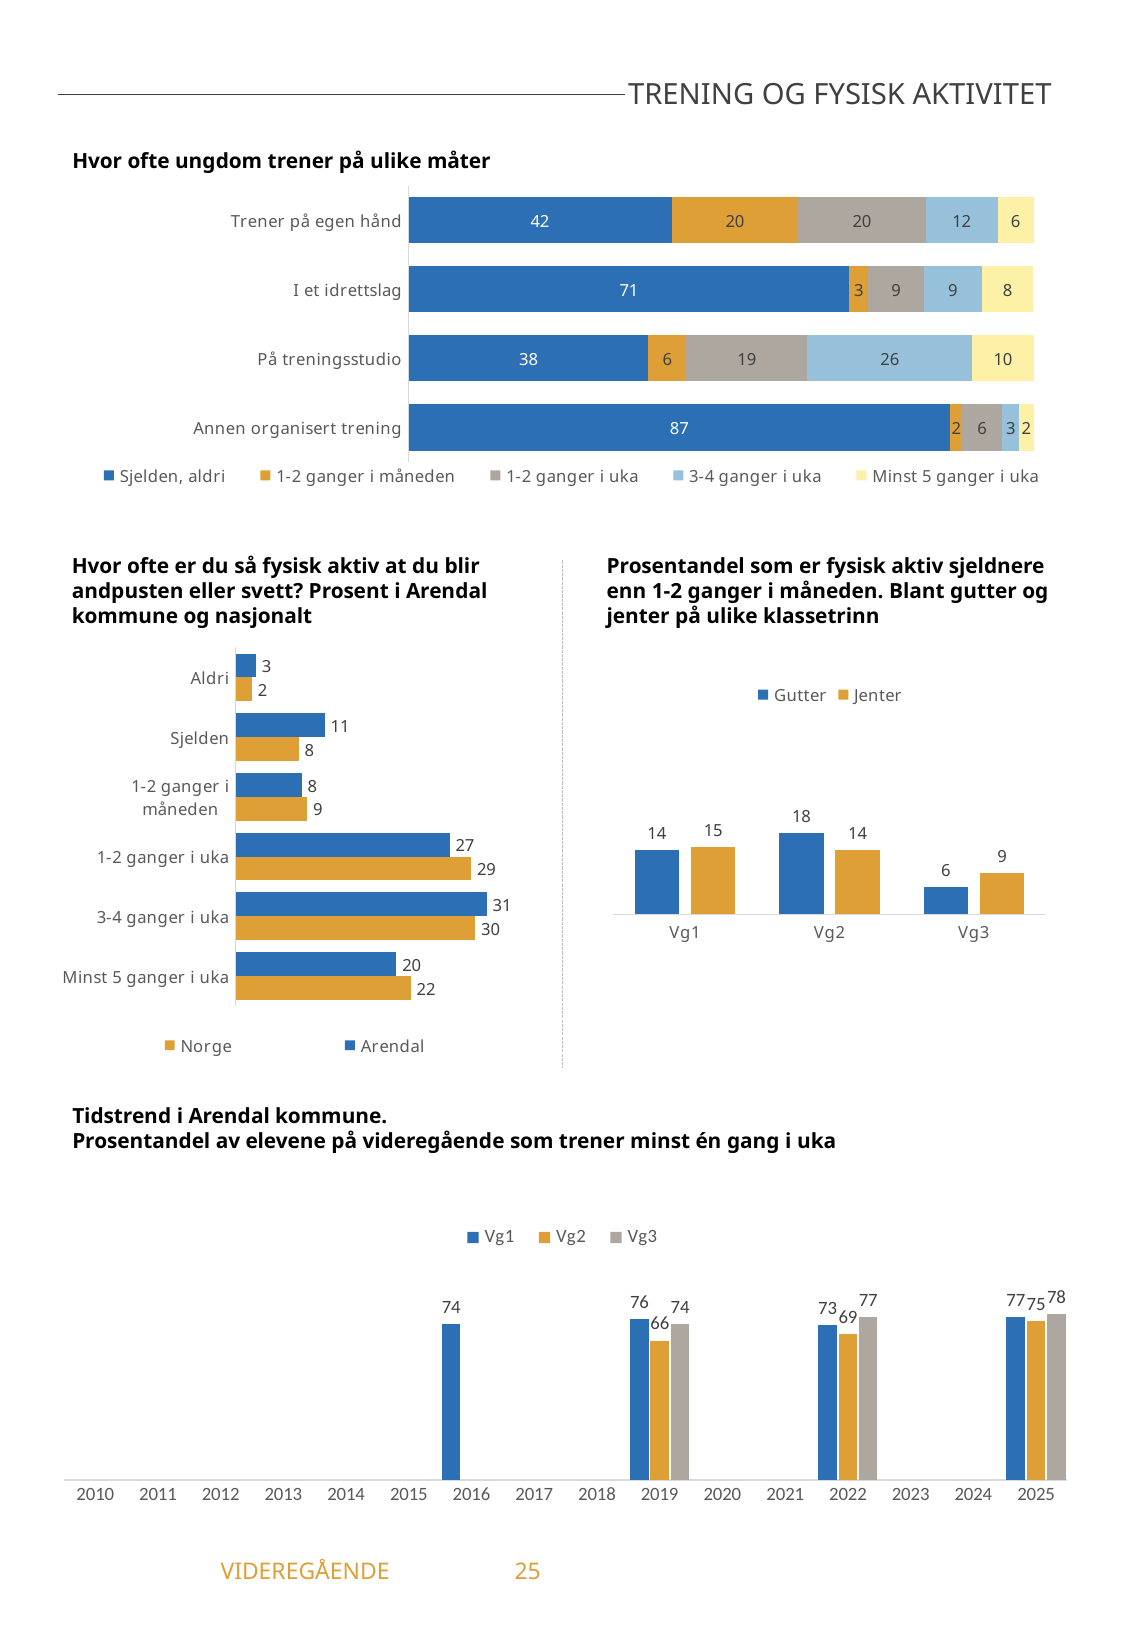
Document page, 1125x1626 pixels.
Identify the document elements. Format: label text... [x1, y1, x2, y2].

chart [591, 665, 1069, 959]
text_box Prosentandel som er fysisk aktiv sjeldnere enn 1-2 ganger i måneden. Blant gutter og jenter på ulike klassetrinn [591, 545, 1068, 636]
text_box Hvor ofte er du så fysisk aktiv at du blir andpusten eller svett? Prosent i Arendal kommune og nasjonalt [57, 545, 542, 636]
chart [57, 640, 533, 1068]
text_box Tidstrend i Arendal kommune. Prosentandel av elevene på videregående som trener minst én gang i uka [57, 1095, 1063, 1161]
text_box VIDEREGÅENDE 25 [49, 1549, 1125, 1592]
text_box TRENING OG FYSISK AKTIVITET [57, 68, 1067, 118]
chart [57, 1203, 1070, 1525]
text_box Hvor ofte ungdom trener på ulike måter [57, 139, 1067, 180]
chart [57, 181, 1070, 498]
